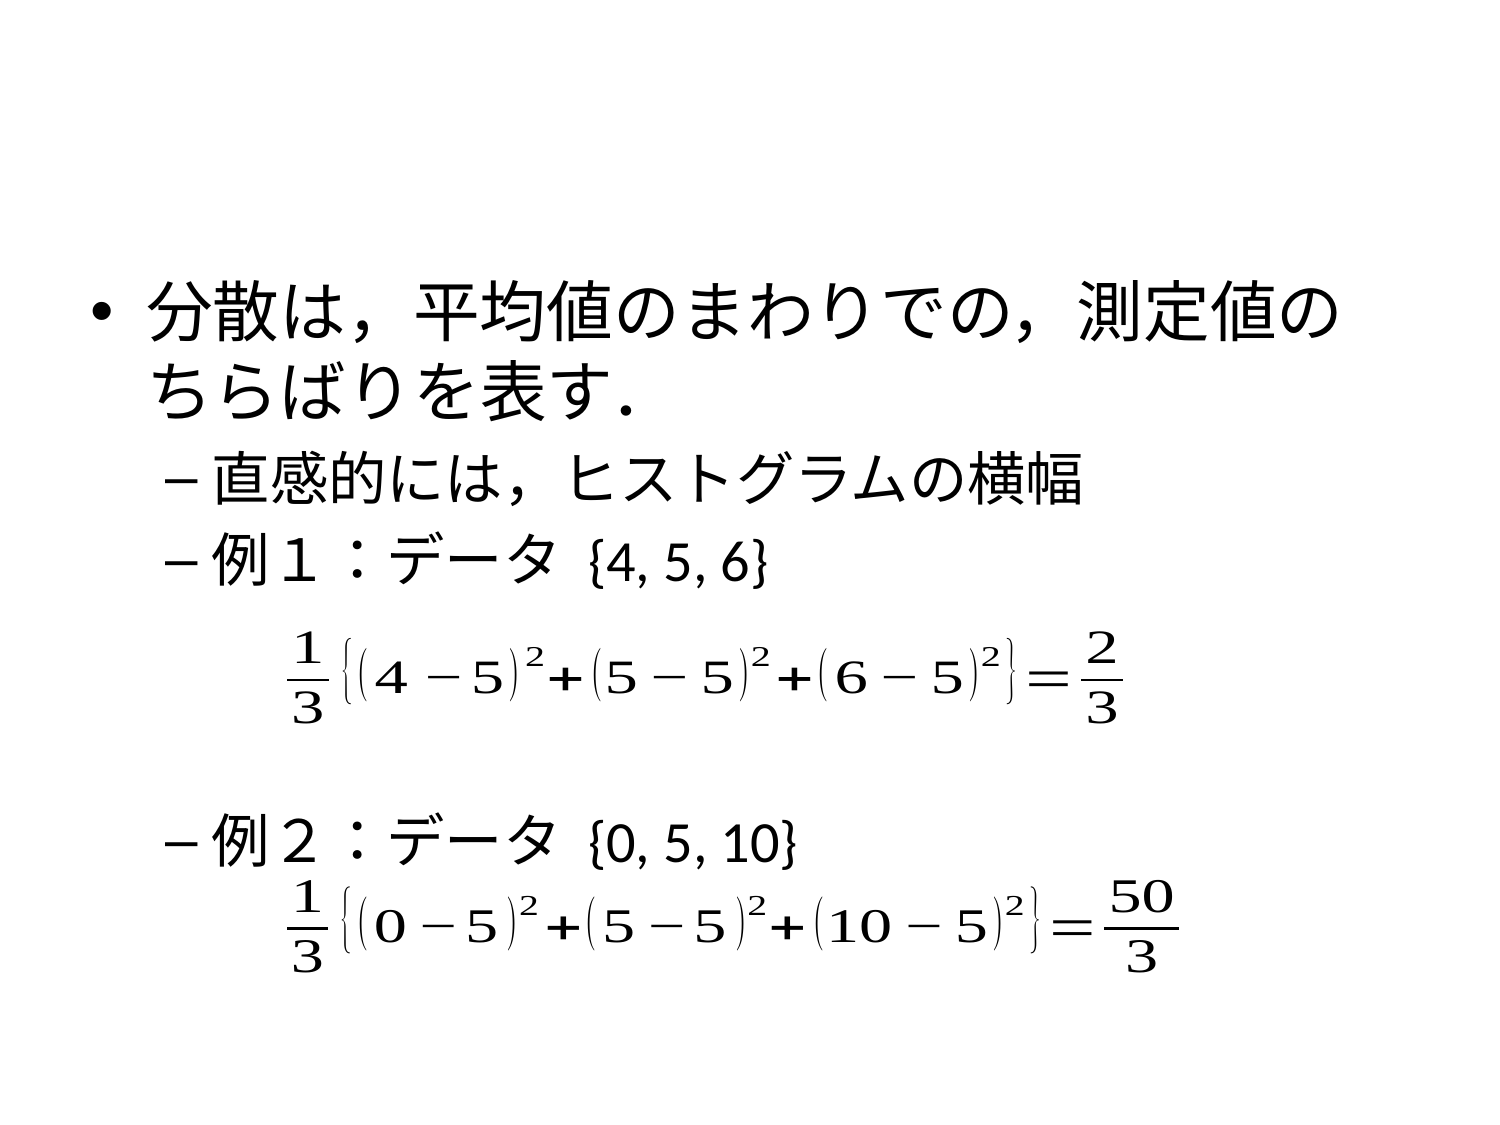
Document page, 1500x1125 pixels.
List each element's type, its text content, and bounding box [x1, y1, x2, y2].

list 分散は，平均値のまわりでの，測定値のちらばりを表す． 直感的には，ヒストグラムの横幅 例１：データ {4, 5, 6} 例２：データ {0, 5, 10} [75, 262, 1425, 1005]
